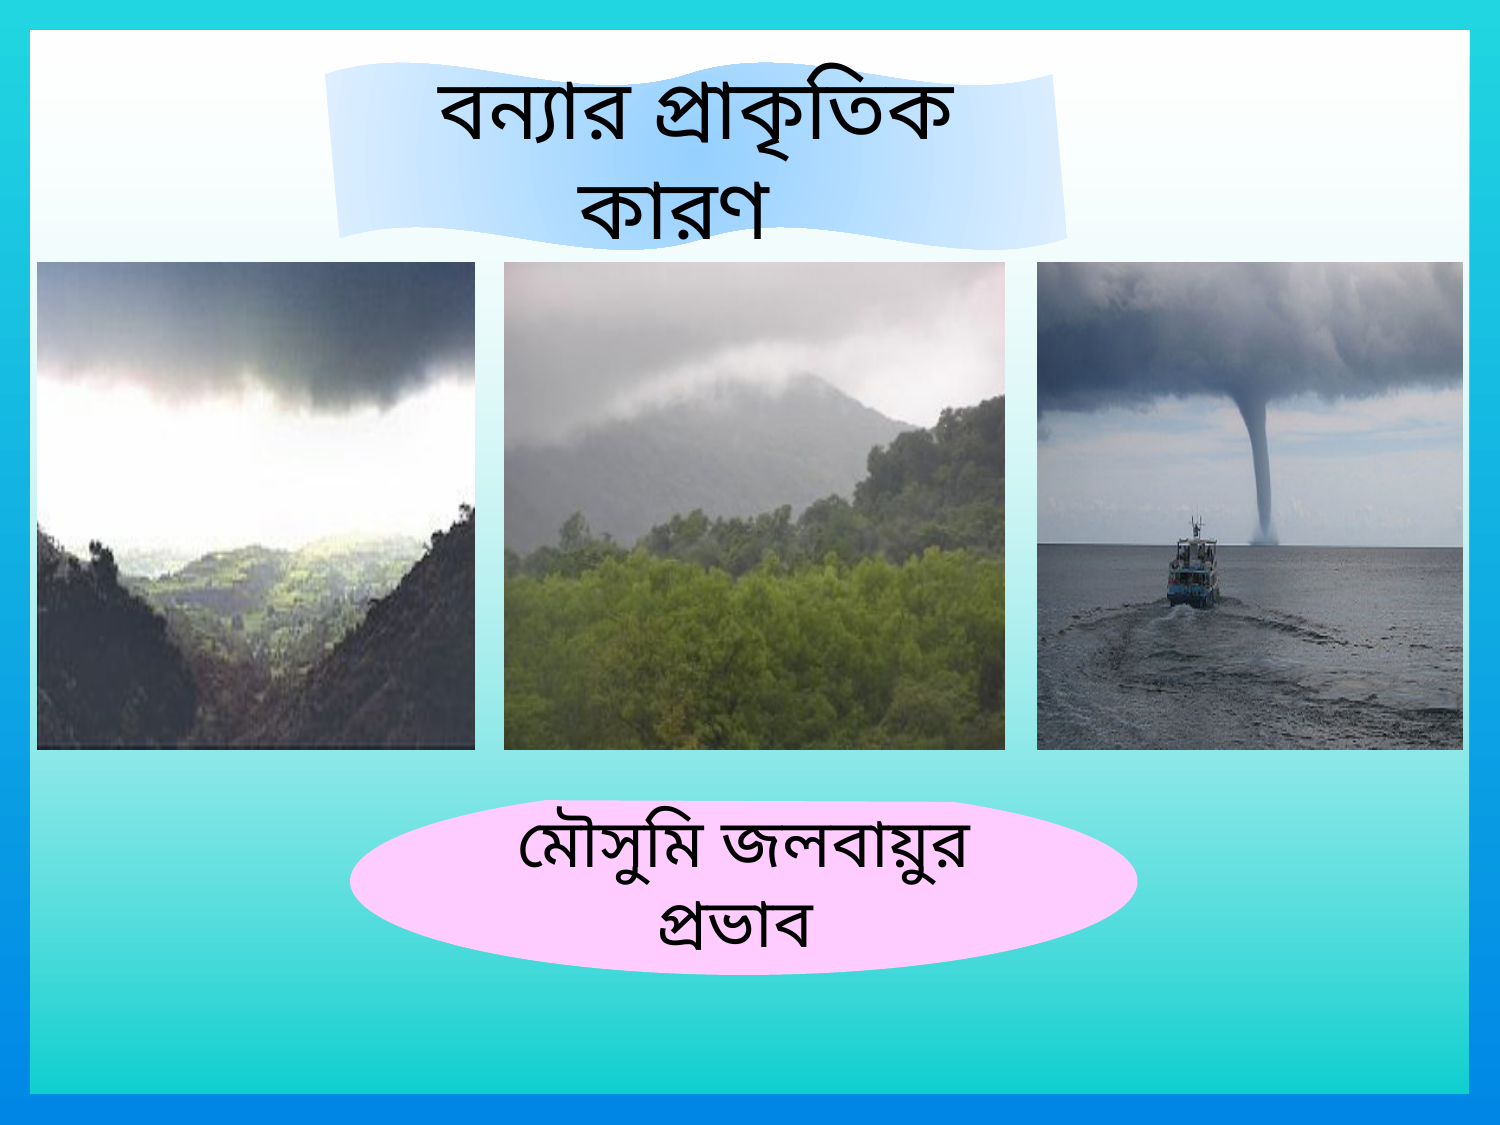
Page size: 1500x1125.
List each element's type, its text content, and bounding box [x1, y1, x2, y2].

text_box বন্যার প্রাকৃতিক কারণ [322, 60, 1070, 252]
picture [1037, 262, 1463, 751]
text_box মৌসুমি জলবায়ুর প্রভাব [347, 798, 1140, 978]
picture [504, 262, 1006, 751]
text_box [0, 0, 1500, 1125]
text_box [32, 32, 1468, 1093]
picture [37, 262, 476, 751]
